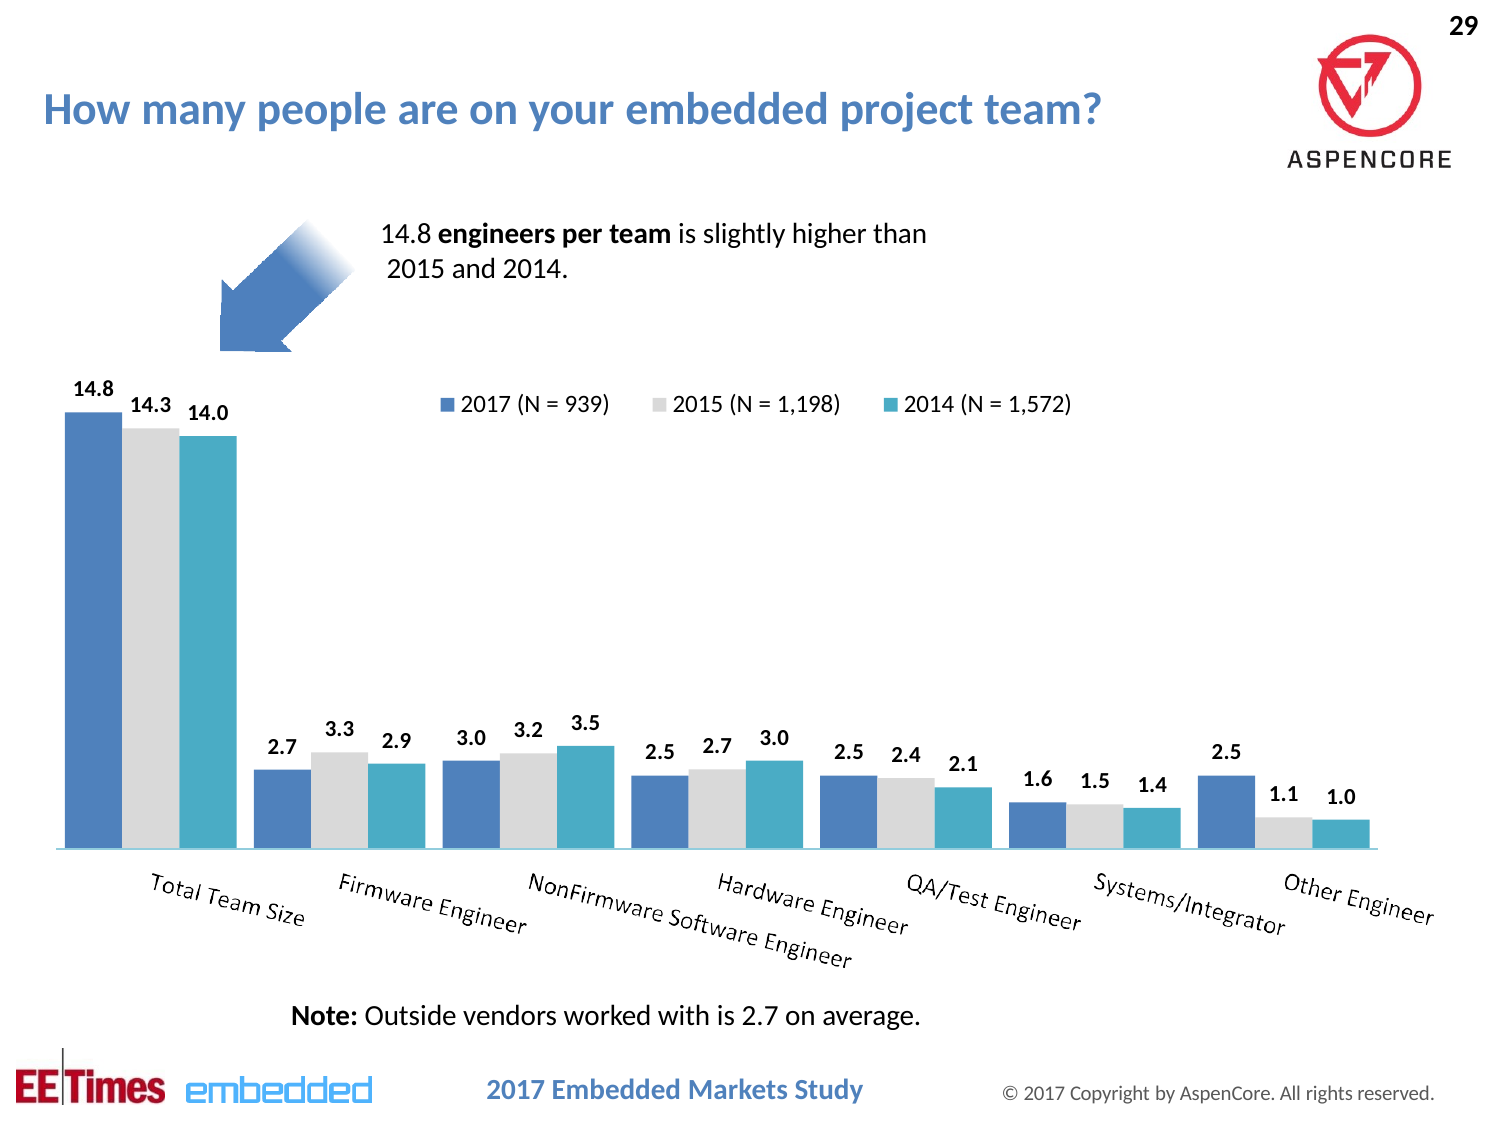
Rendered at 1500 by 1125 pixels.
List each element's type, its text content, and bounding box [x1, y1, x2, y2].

picture [152, 872, 304, 927]
picture [339, 873, 1081, 968]
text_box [55, 412, 1380, 851]
text_box 2014 (N = 1,572) [901, 384, 1074, 410]
picture [1093, 873, 1435, 935]
footer © 2017 Copyright by AspenCore. All rights reserved. [999, 1079, 1486, 1125]
text_box 2015 (N = 1,198) [670, 384, 843, 410]
text_box [440, 397, 455, 410]
text_box [883, 397, 898, 410]
picture [220, 219, 355, 352]
text_box Note: Outside vendors worked with is 2.7 on average. [288, 993, 988, 1031]
slide_number 2017 Embedded Markets Study [484, 1070, 918, 1125]
picture [1287, 33, 1451, 168]
text_box 14.8 engineers per team is slightly higher than 2015 and 2014. [378, 212, 934, 285]
text_box 14.0 [185, 395, 231, 410]
picture [16, 1048, 165, 1105]
text_box 14.8 [70, 371, 117, 402]
title How many people are on your embedded project team? [41, 76, 1255, 267]
text_box 29 [1447, 4, 1484, 42]
text_box [652, 397, 667, 410]
text_box 14.3 [128, 387, 174, 410]
picture [186, 1076, 372, 1103]
text_box 2017 (N = 939) [458, 384, 612, 410]
